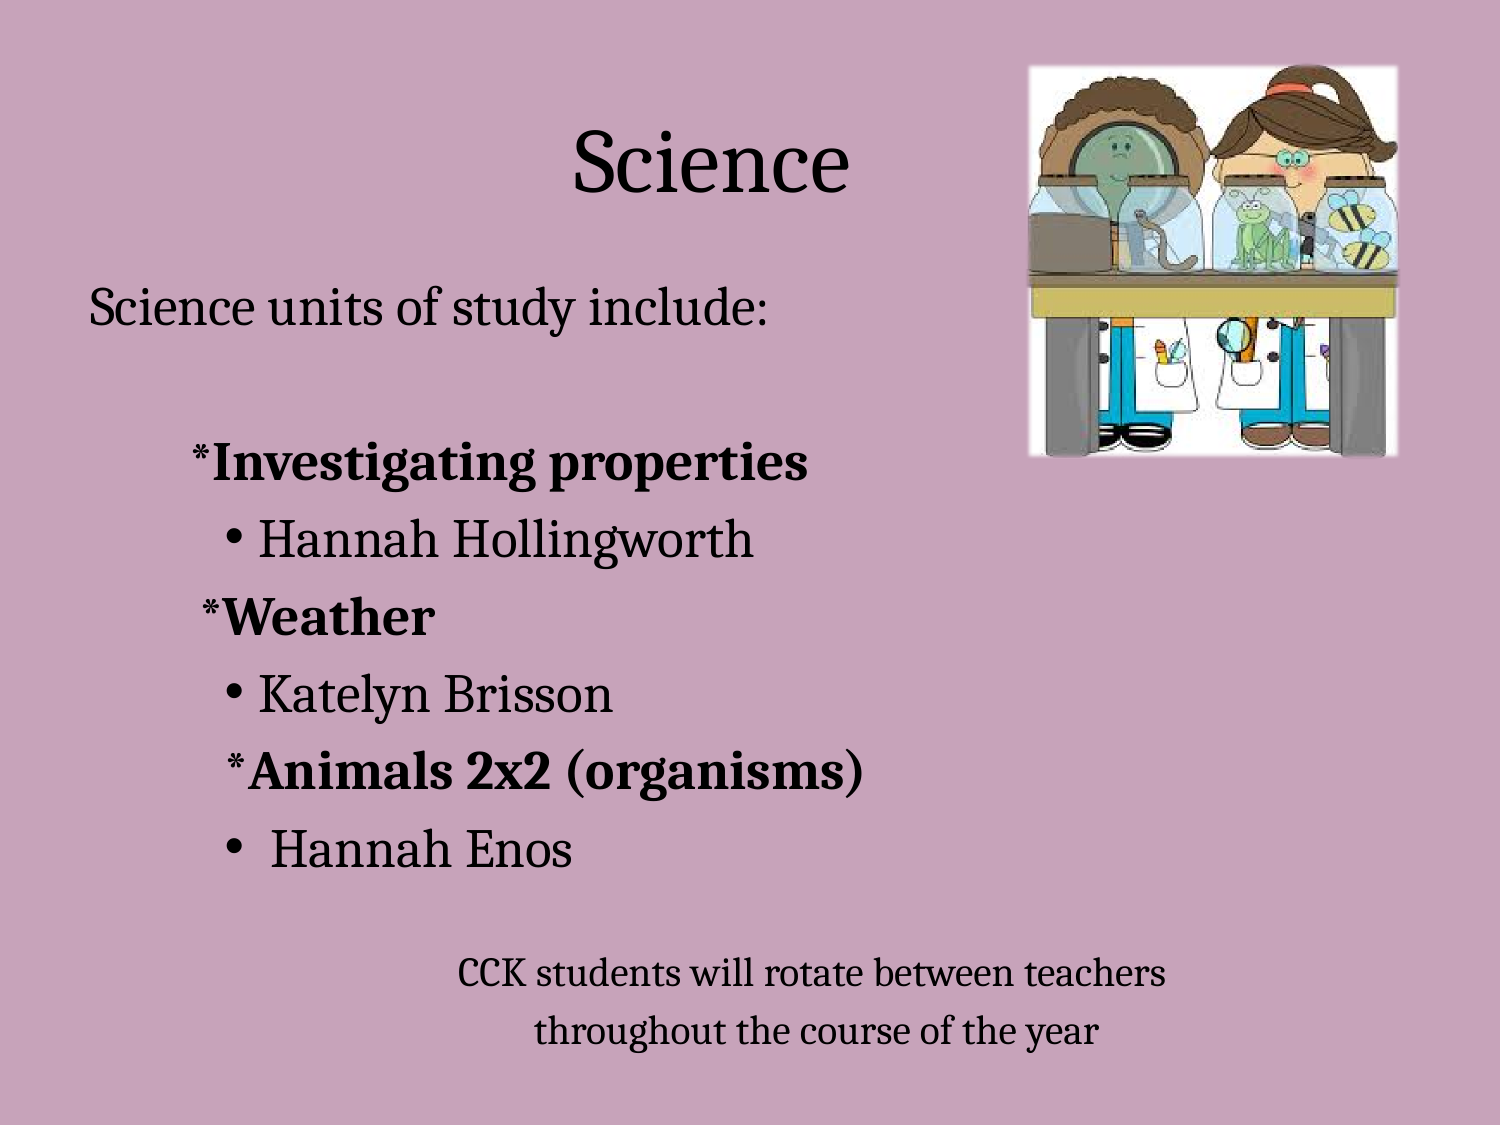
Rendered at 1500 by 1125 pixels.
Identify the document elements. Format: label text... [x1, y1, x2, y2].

title Science [37, 62, 1022, 250]
picture [1024, 62, 1401, 461]
list Science units of study include: *Investigating properties Hannah Hollingworth *Weather Katelyn Brisson *Animals 2x2 (organisms) Hannah Enos CCK students will rotate between teachers throughout the course of the year [75, 262, 1425, 1063]
